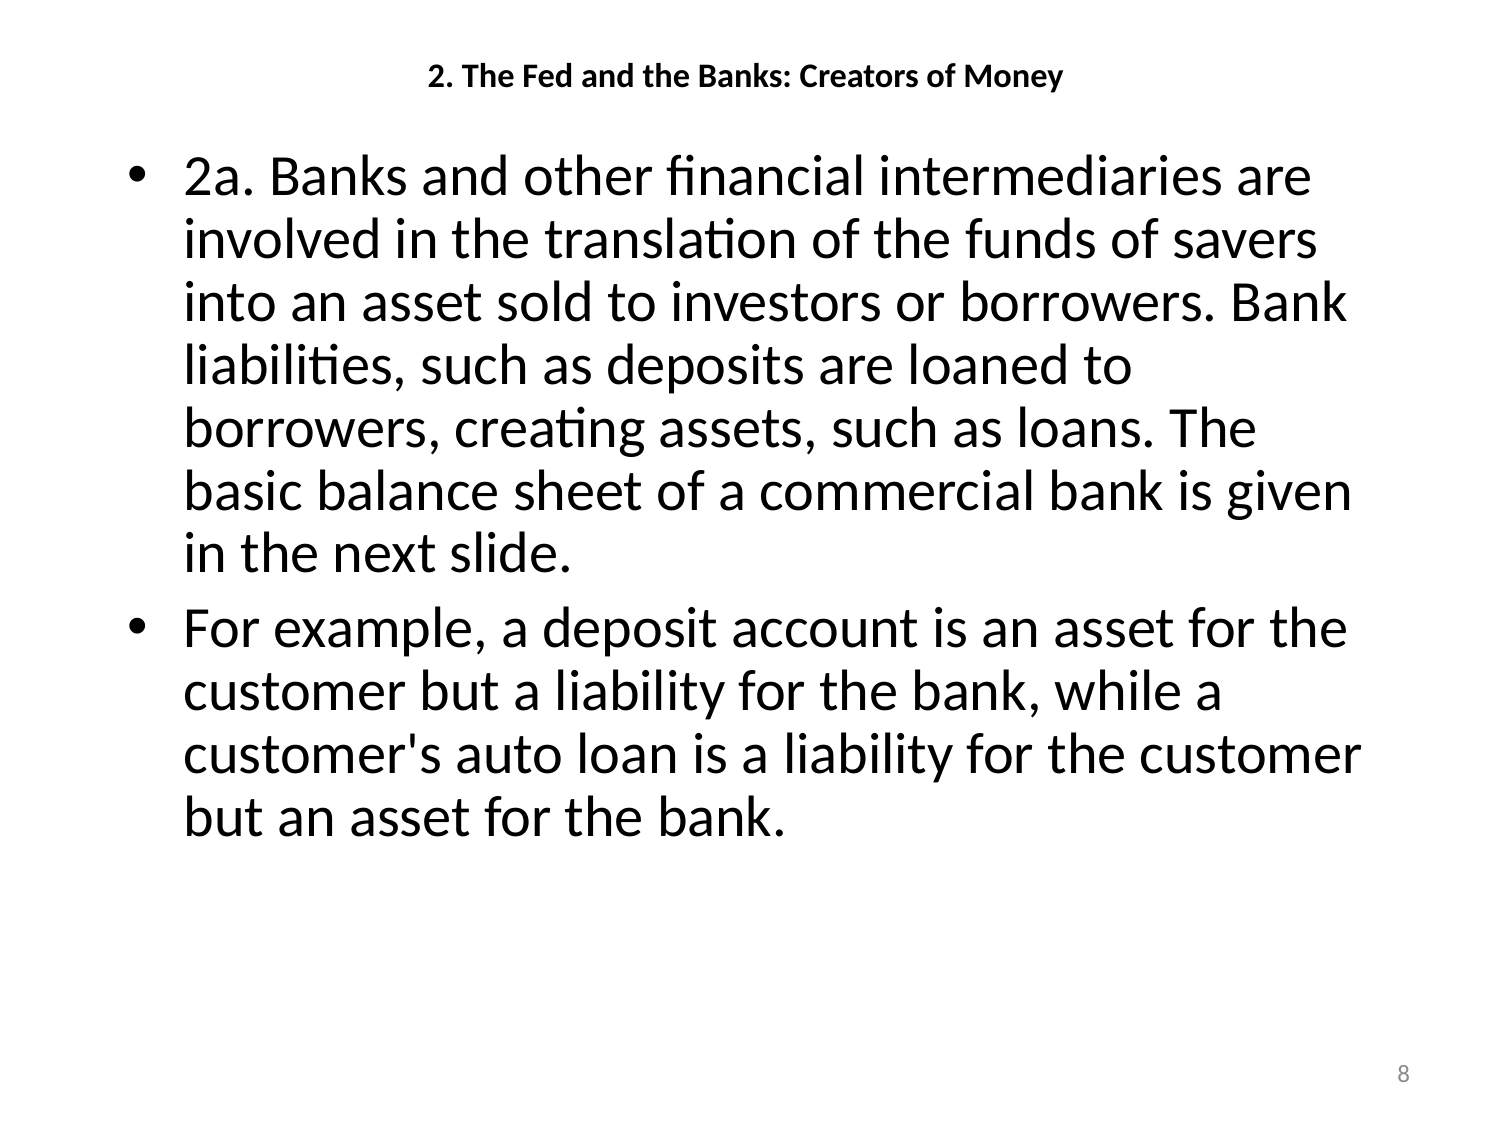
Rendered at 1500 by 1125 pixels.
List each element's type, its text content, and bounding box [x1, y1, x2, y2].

slide_number 8 [1074, 1042, 1425, 1103]
list 2a. Banks and other financial intermediaries are involved in the translation of the funds of savers into an asset sold to investors or borrowers. Bank liabilities, such as deposits are loaned to borrowers, creating assets, such as loans. The basic balance sheet of a commercial bank is given in the next slide. For example, a deposit account is an asset for the customer but a liability for the bank, while a customer's auto loan is a liability for the customer but an asset for the bank. [112, 137, 1388, 1000]
title 2. The Fed and the Banks: Creators of Money [75, 45, 1425, 233]
